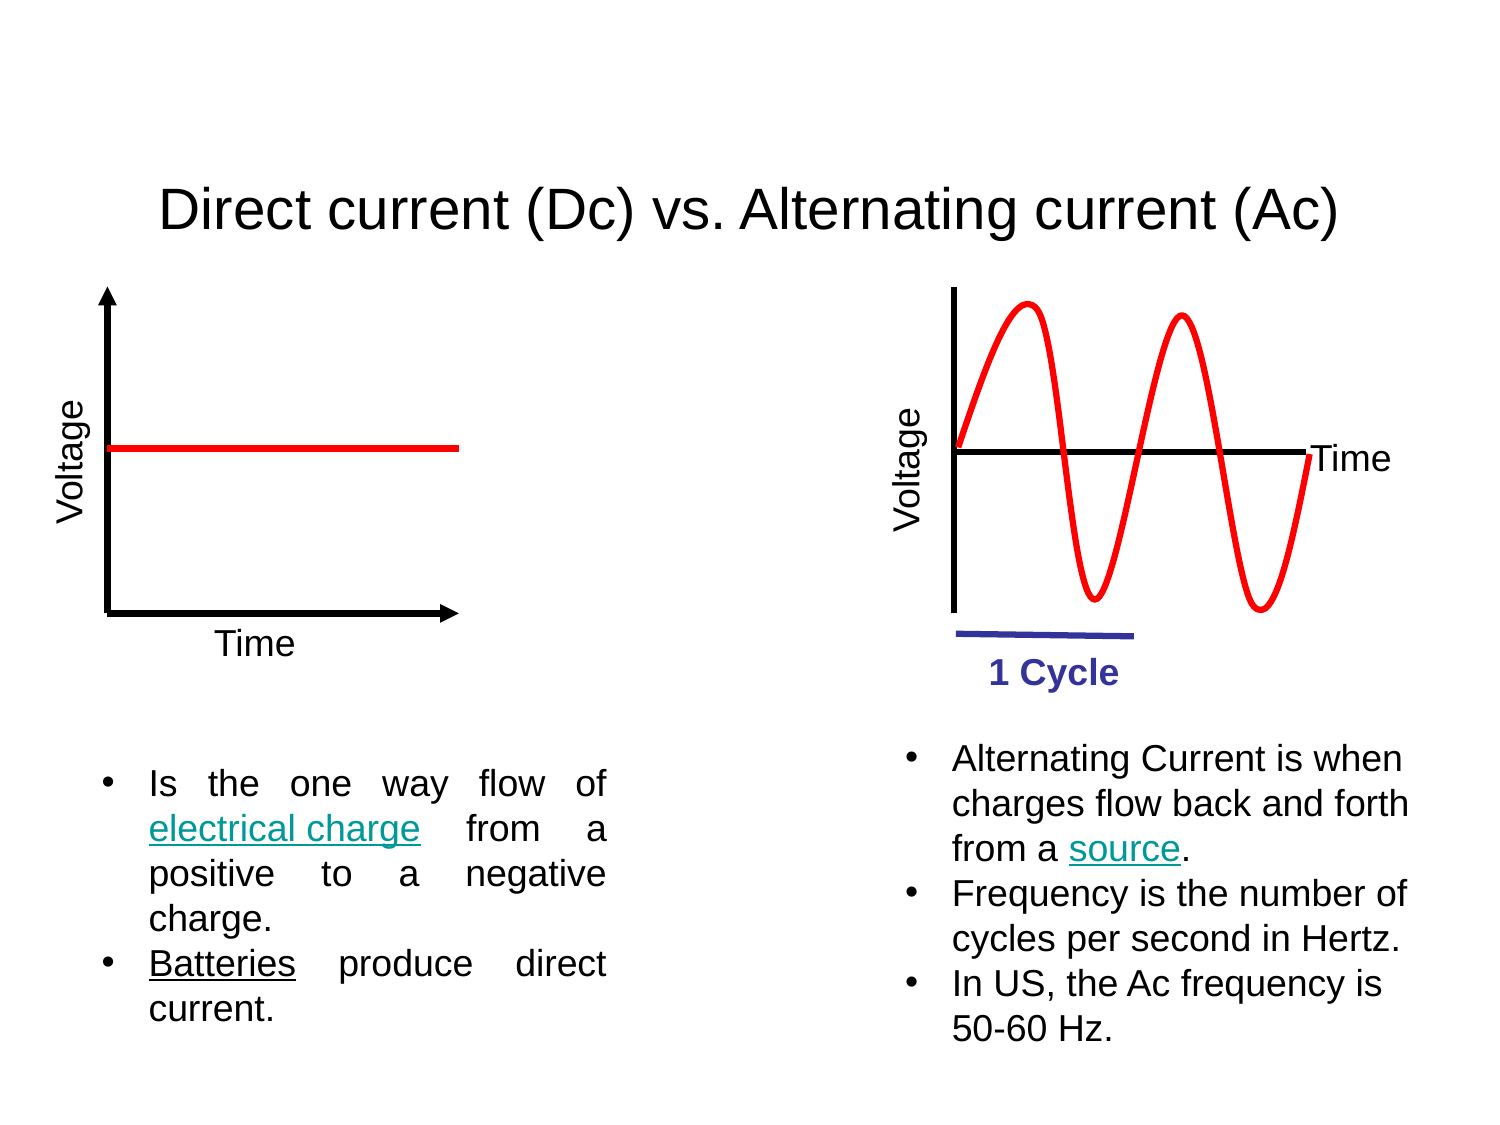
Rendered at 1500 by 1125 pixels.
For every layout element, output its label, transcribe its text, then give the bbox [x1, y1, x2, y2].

text_box Is the one way flow of electrical charge from a positive to a negative charge. Batteries produce direct current. [86, 751, 622, 1037]
title Direct current (Dc) vs. Alternating current (Ac) [75, 112, 1425, 300]
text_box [874, 286, 1310, 702]
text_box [37, 279, 460, 673]
text_box Alternating Current is when charges flow back and forth from a source. Frequency is the number of cycles per second in Hertz. In US, the Ac frequency is 50-60 Hz. [890, 726, 1425, 1057]
text_box Time [1314, 426, 1500, 487]
